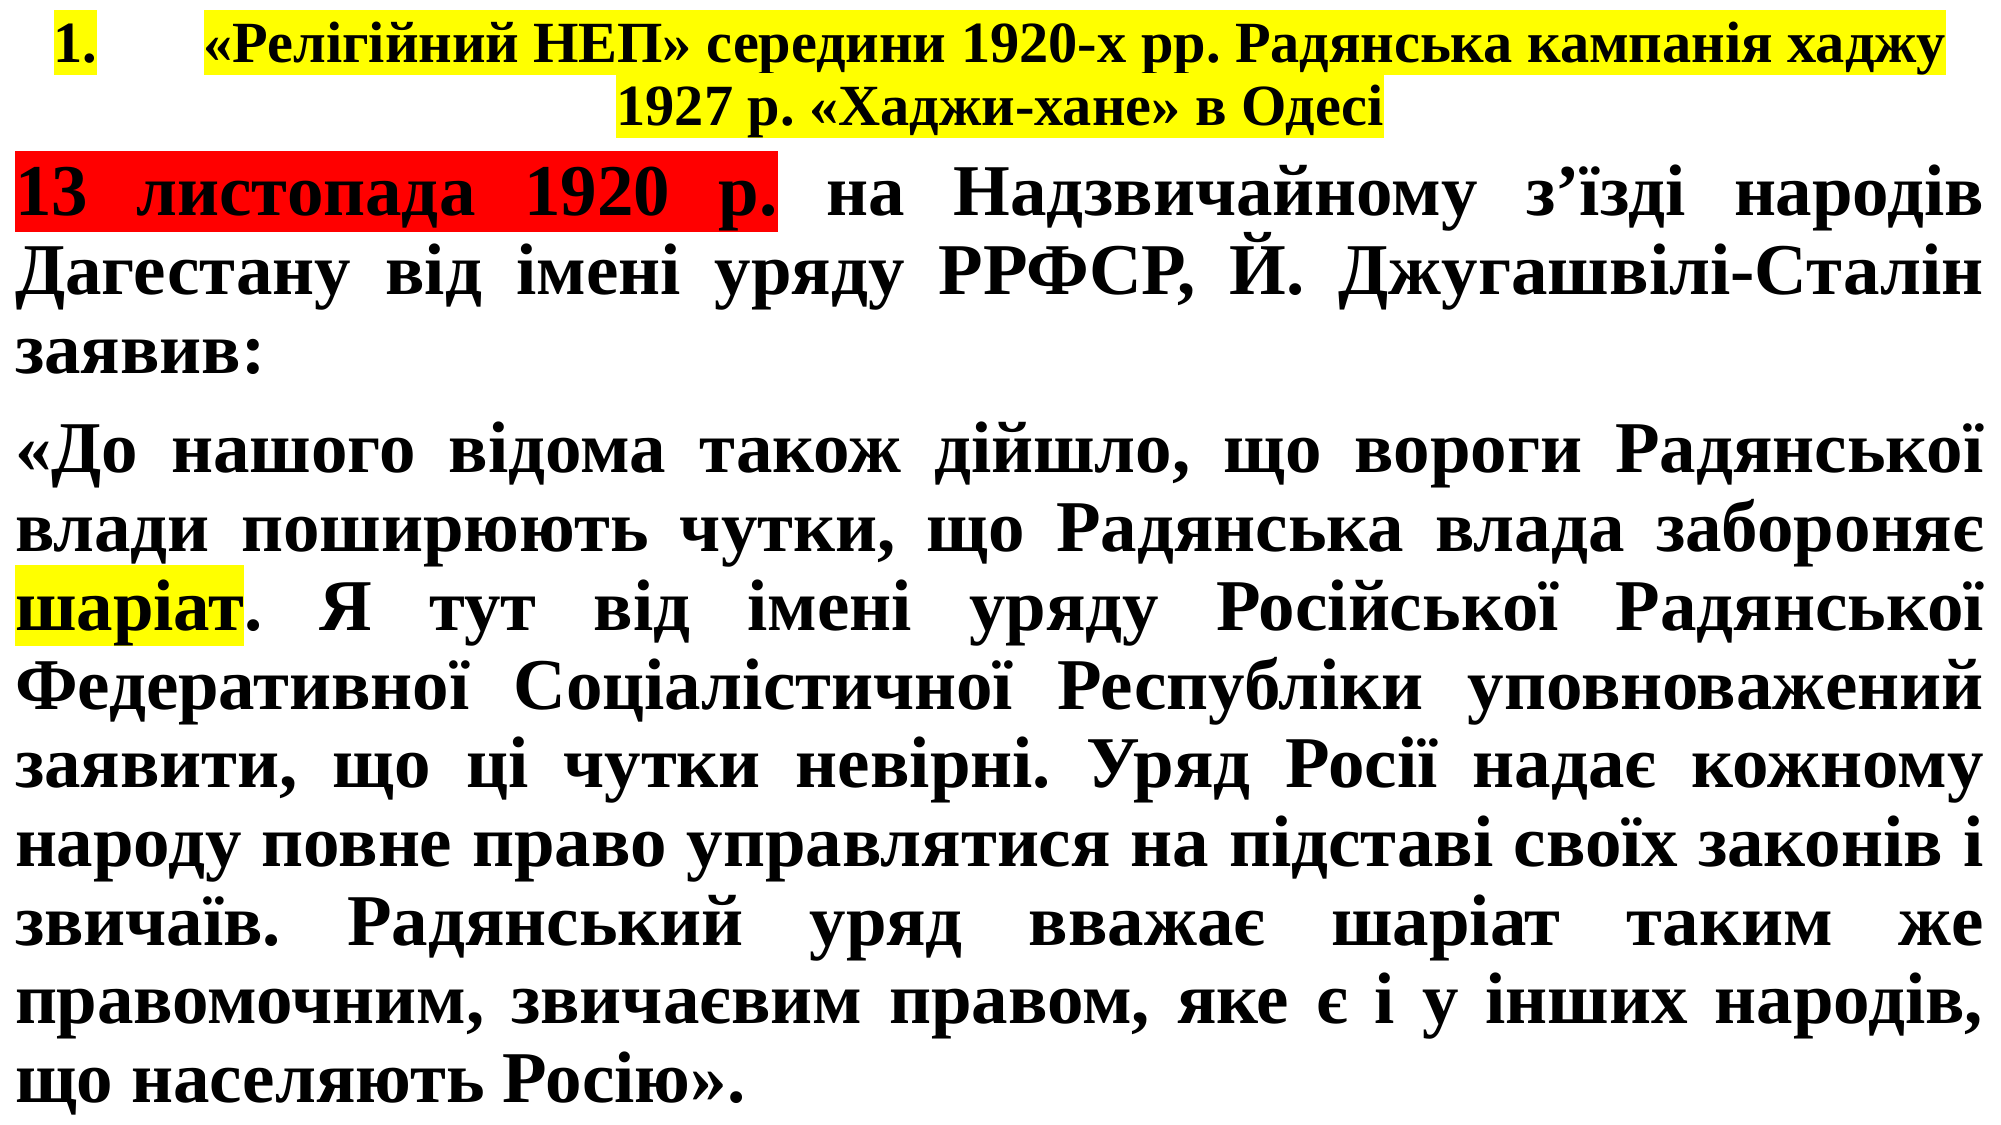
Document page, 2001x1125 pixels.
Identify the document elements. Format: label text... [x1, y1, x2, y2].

title 1. «Релігійний НЕП» середини 1920-х рр. Радянська кампанія хаджу 1927 р. «Хаджи-хане» в Одесі [0, 0, 2000, 145]
subtitle 13 листопада 1920 р. на Надзвичайному з’їзді народів Дагестану від імені уряду РРФСР, Й. Джугашвілі-Сталін заявив: «До нашого відома також дійшло, що вороги Радянської влади поширюють чутки, що Радянська влада забороняє шаріат. Я тут від імені уряду Російської Радянської Федеративної Соціалістичної Республіки уповноважений заявити, що ці чутки невірні. Уряд Росії надає кожному народу повне право управлятися на підставі своїх законів і звичаїв. Радянський уряд вважає шаріат таким же правомочним, звичаєвим правом, яке є і у інших народів, що населяють Росію». [0, 145, 2000, 1125]
